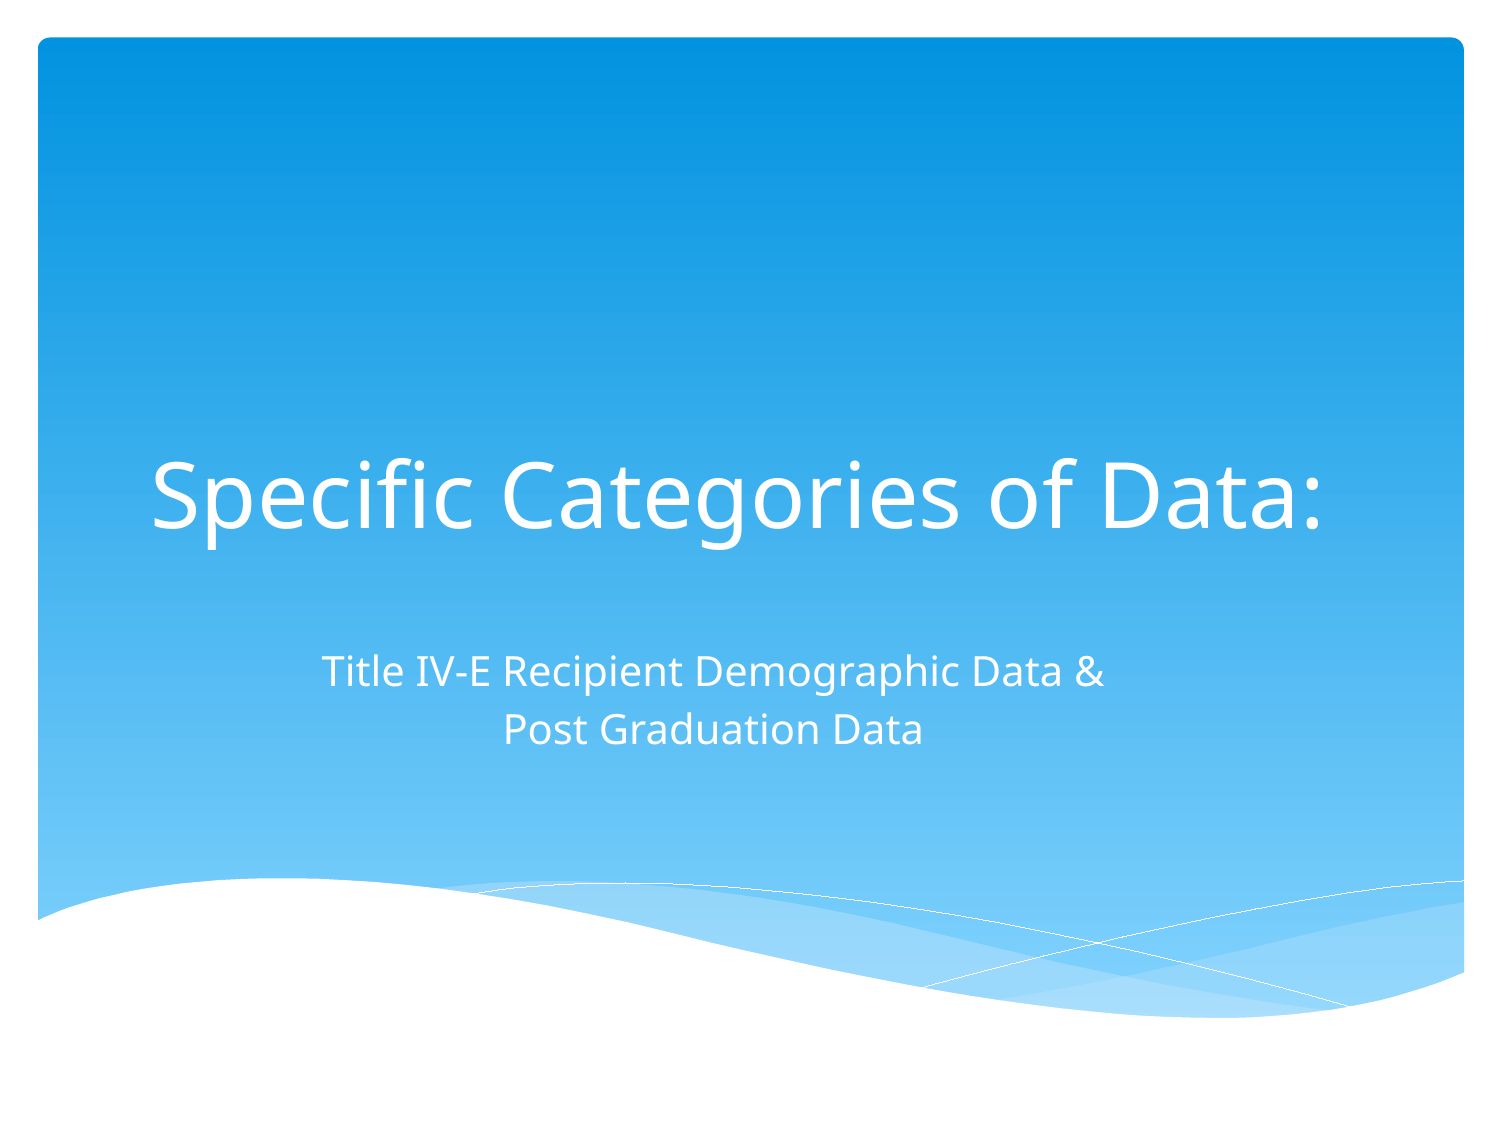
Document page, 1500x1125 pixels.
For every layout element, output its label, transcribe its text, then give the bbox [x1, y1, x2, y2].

subtitle Title IV-E Recipient Demographic Data & Post Graduation Data [162, 637, 1275, 925]
title Specific Categories of Data: [112, 262, 1388, 555]
